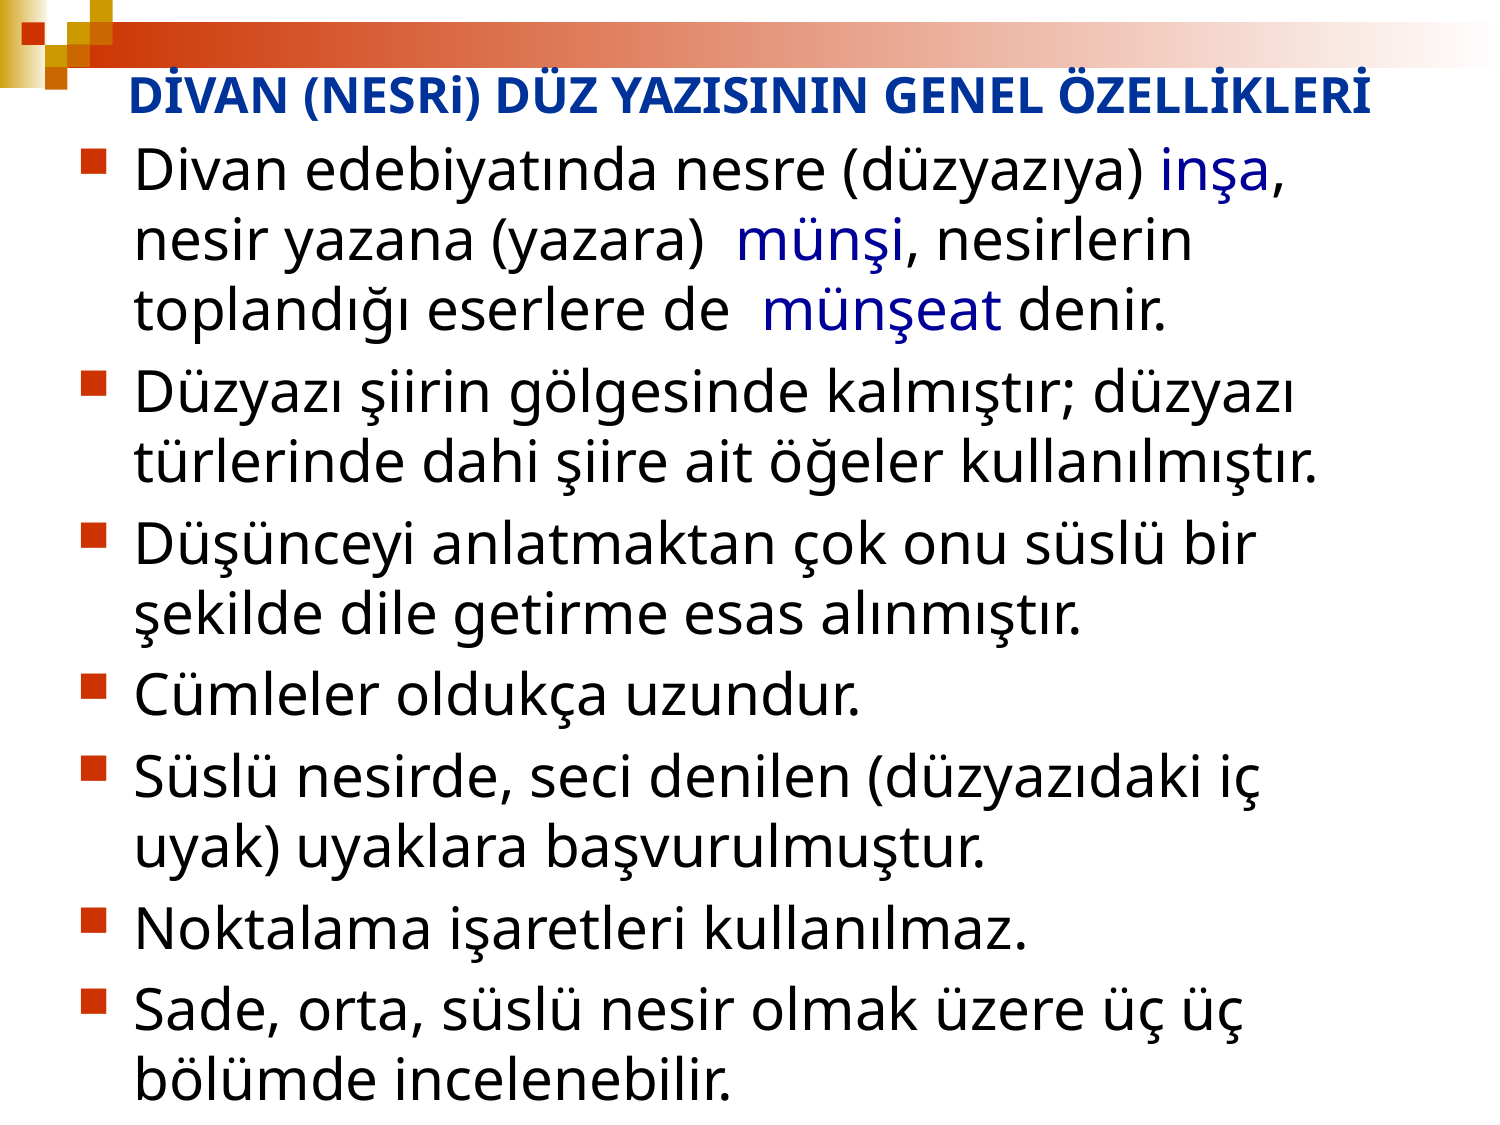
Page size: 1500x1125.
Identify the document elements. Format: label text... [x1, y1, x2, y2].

title DİVAN (NESRi) DÜZ YAZISININ GENEL ÖZELLİKLERİ [75, 50, 1425, 125]
list Divan edebiyatında nesre (düzyazıya) inşa, nesir yazana (yazara) münşi, nesirlerin toplandığı eserlere de münşeat denir. Düzyazı şiirin gölgesinde kalmıştır; düzyazı türlerinde dahi şiire ait öğeler kullanılmıştır. Düşünceyi anlatmaktan çok onu süslü bir şekilde dile getirme esas alınmıştır. Cümleler oldukça uzundur. Süslü nesirde, seci denilen (düzyazıdaki iç uyak) uyaklara başvurulmuştur. Noktalama işaretleri kullanılmaz. Sade, orta, süslü nesir olmak üzere üç üç bölümde incelenebilir. [62, 125, 1425, 988]
